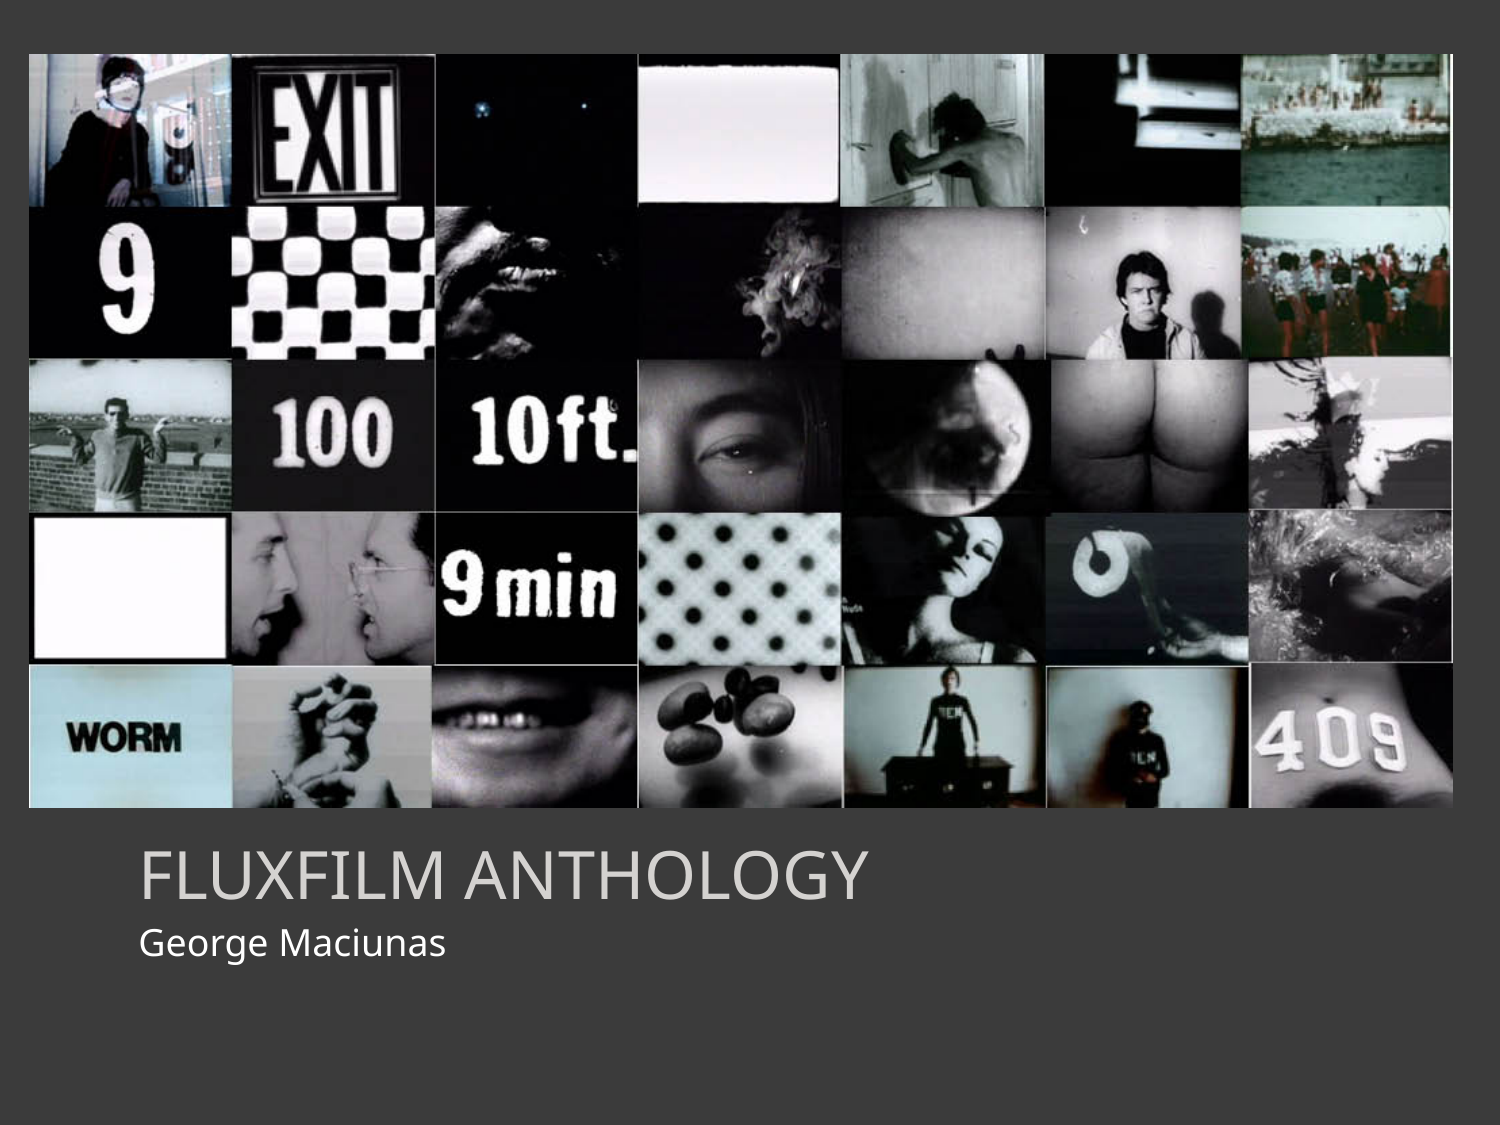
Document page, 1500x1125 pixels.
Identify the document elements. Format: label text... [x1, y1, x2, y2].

title Fluxfilm Anthology [123, 825, 1400, 913]
picture [29, 54, 1454, 808]
list George Maciunas [123, 918, 1399, 1057]
